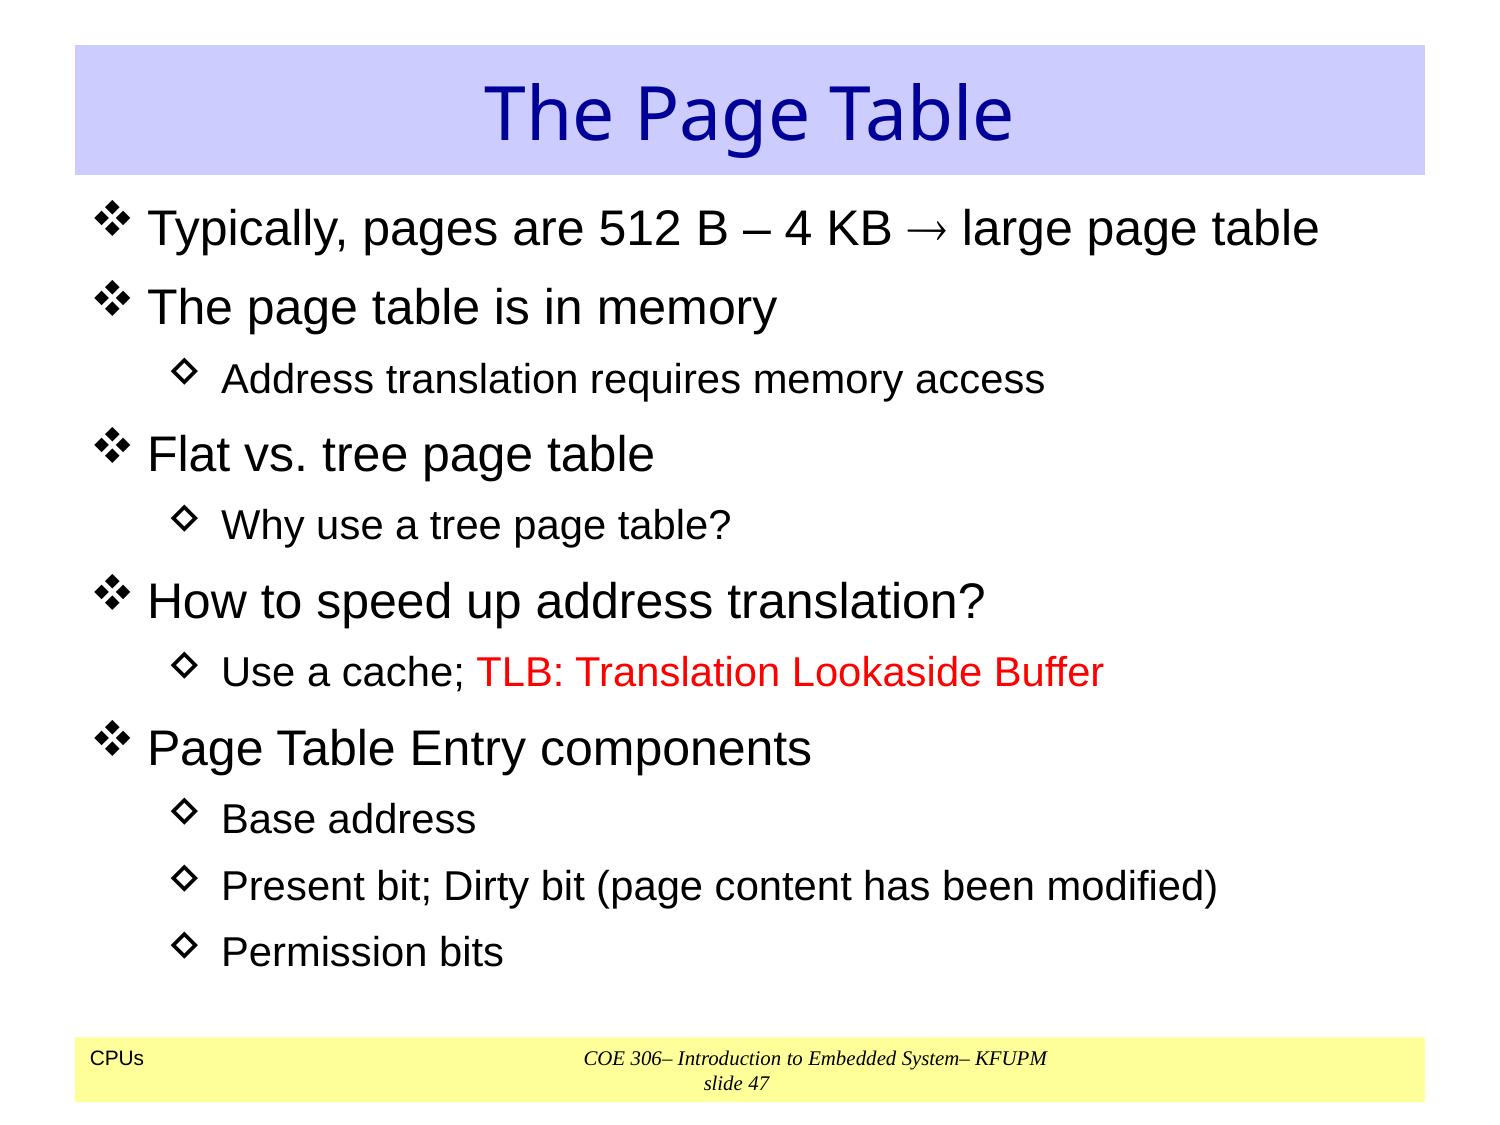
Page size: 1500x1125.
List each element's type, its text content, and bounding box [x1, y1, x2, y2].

title The Page Table [75, 45, 1425, 175]
list Typically, pages are 512 B – 4 KB  large page table The page table is in memory Address translation requires memory access Flat vs. tree page table Why use a tree page table? How to speed up address translation? Use a cache; TLB: Translation Lookaside Buffer Page Table Entry components Base address Present bit; Dirty bit (page content has been modified) Permission bits [75, 187, 1425, 1032]
